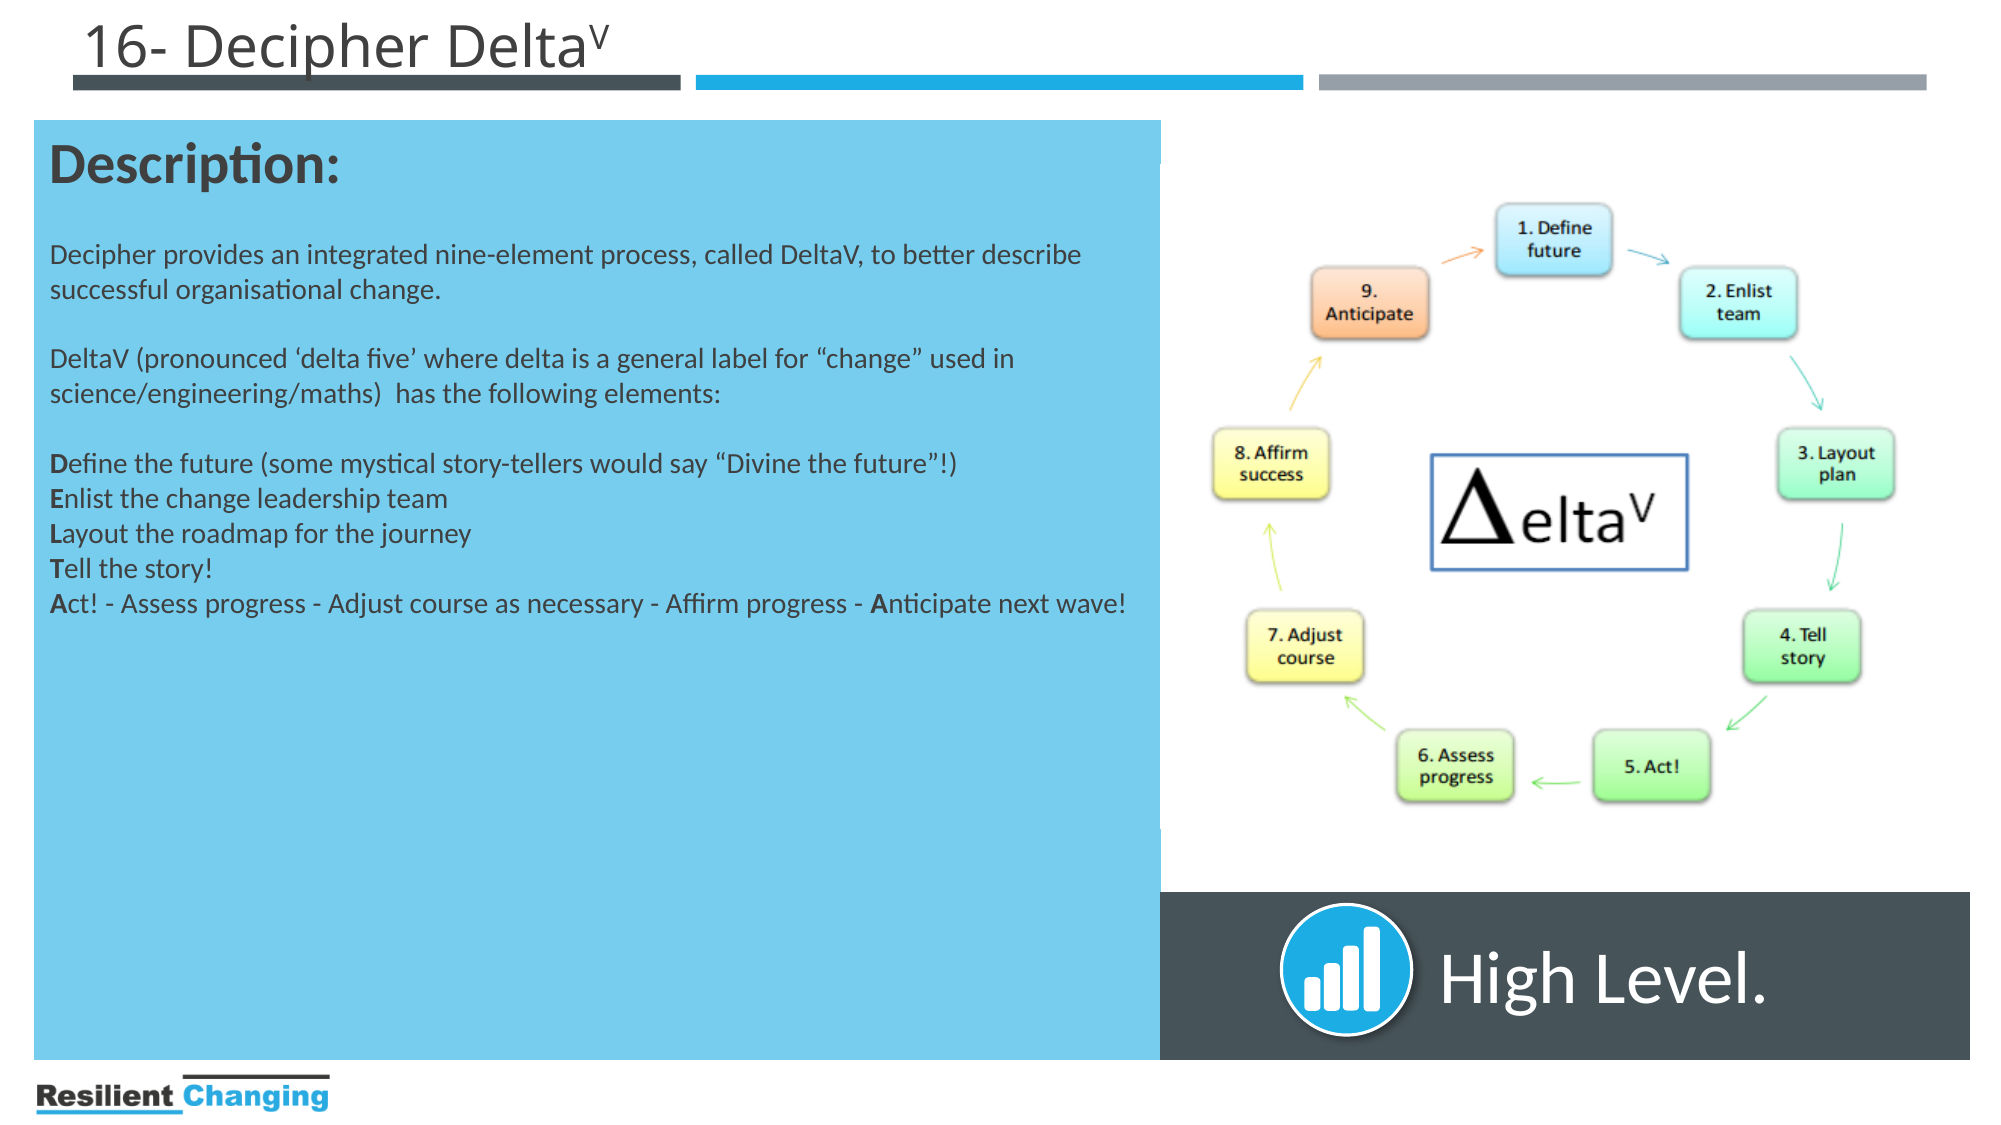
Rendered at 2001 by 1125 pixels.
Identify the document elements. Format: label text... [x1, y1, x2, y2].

picture [34, 164, 1970, 1060]
title 16- Decipher DeltaV [67, 0, 1878, 87]
picture [34, 1067, 330, 1121]
text_box Description: Decipher provides an integrated nine-element process, called DeltaV, to better describe successful organisational change. DeltaV (pronounced ‘delta five’ where delta is a general label for “change” used in science/engineering/maths) has the following elements: Define the future (some mystical story-tellers would say “Divine the future”!) Enlist the change leadership team Layout the roadmap for the journey Tell the story! Act! - Assess progress - Adjust course as necessary - Affirm progress - Anticipate next wave! [34, 117, 1161, 712]
